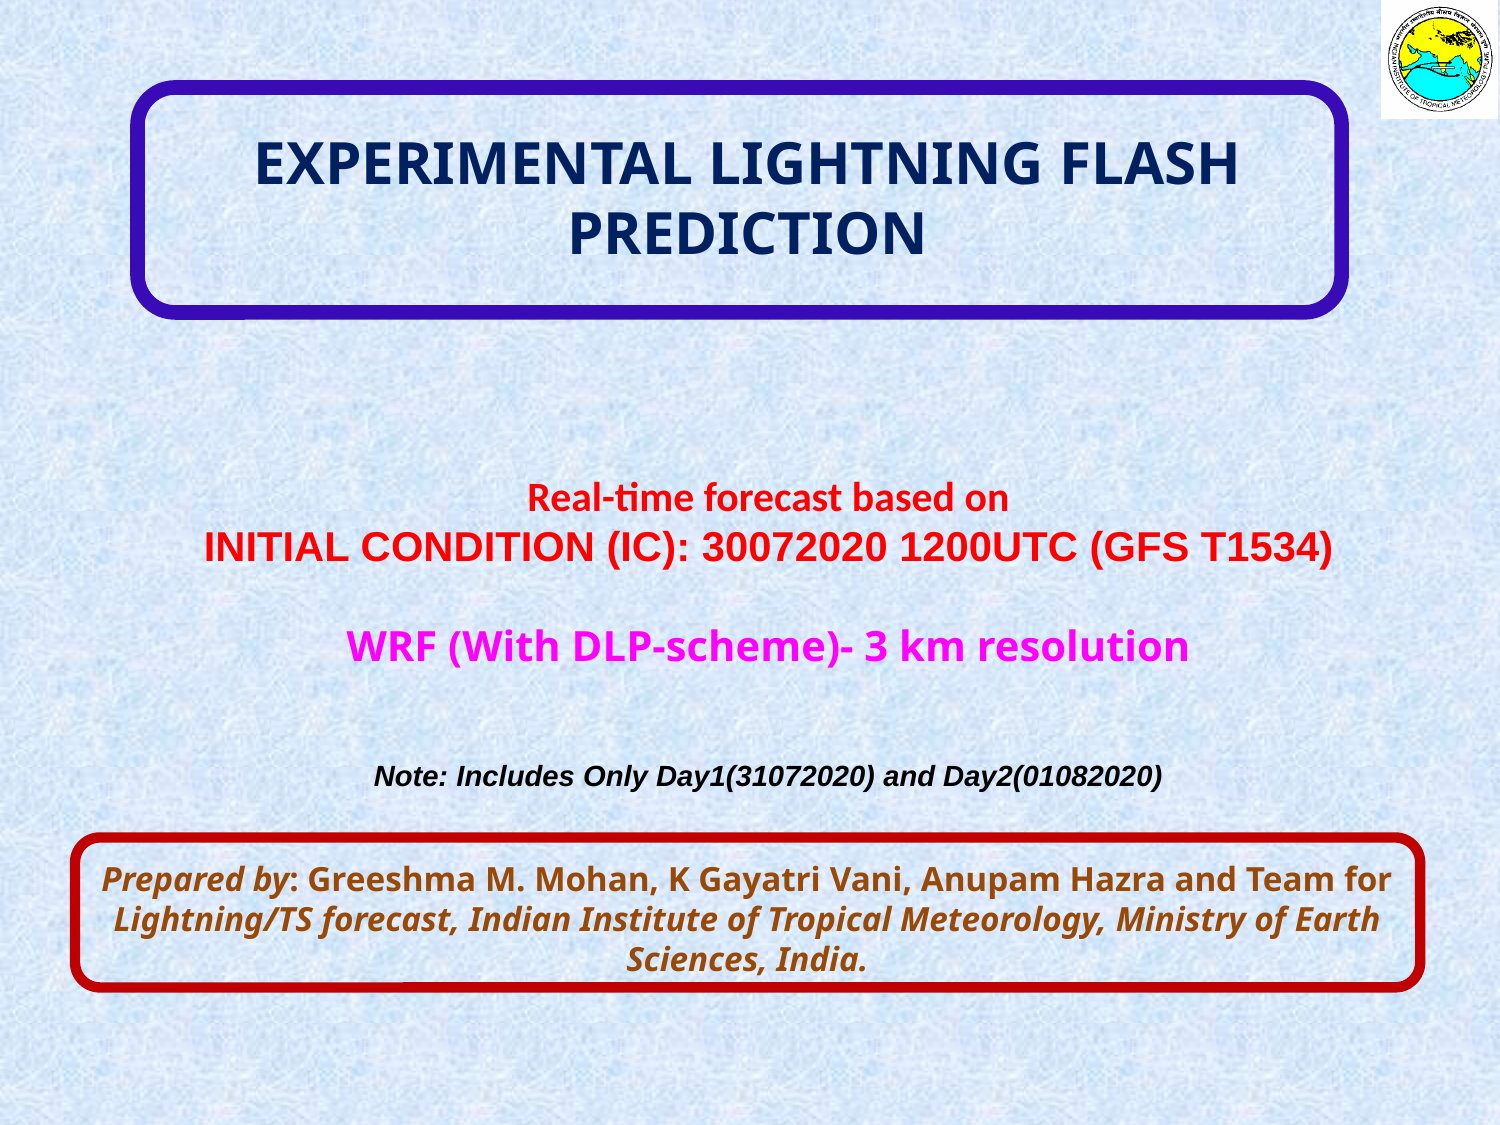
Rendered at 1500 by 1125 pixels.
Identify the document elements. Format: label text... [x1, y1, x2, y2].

text_box Real-time forecast based on INITIAL CONDITION (IC): 30072020 1200UTC (GFS T1534) WRF (With DLP-scheme)- 3 km resolution [87, 462, 1450, 678]
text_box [137, 87, 1357, 313]
picture [0, 0, 1500, 1125]
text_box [62, 837, 1433, 988]
text_box Note: Includes Only Day1(31072020) and Day2(01082020) [87, 749, 1458, 800]
